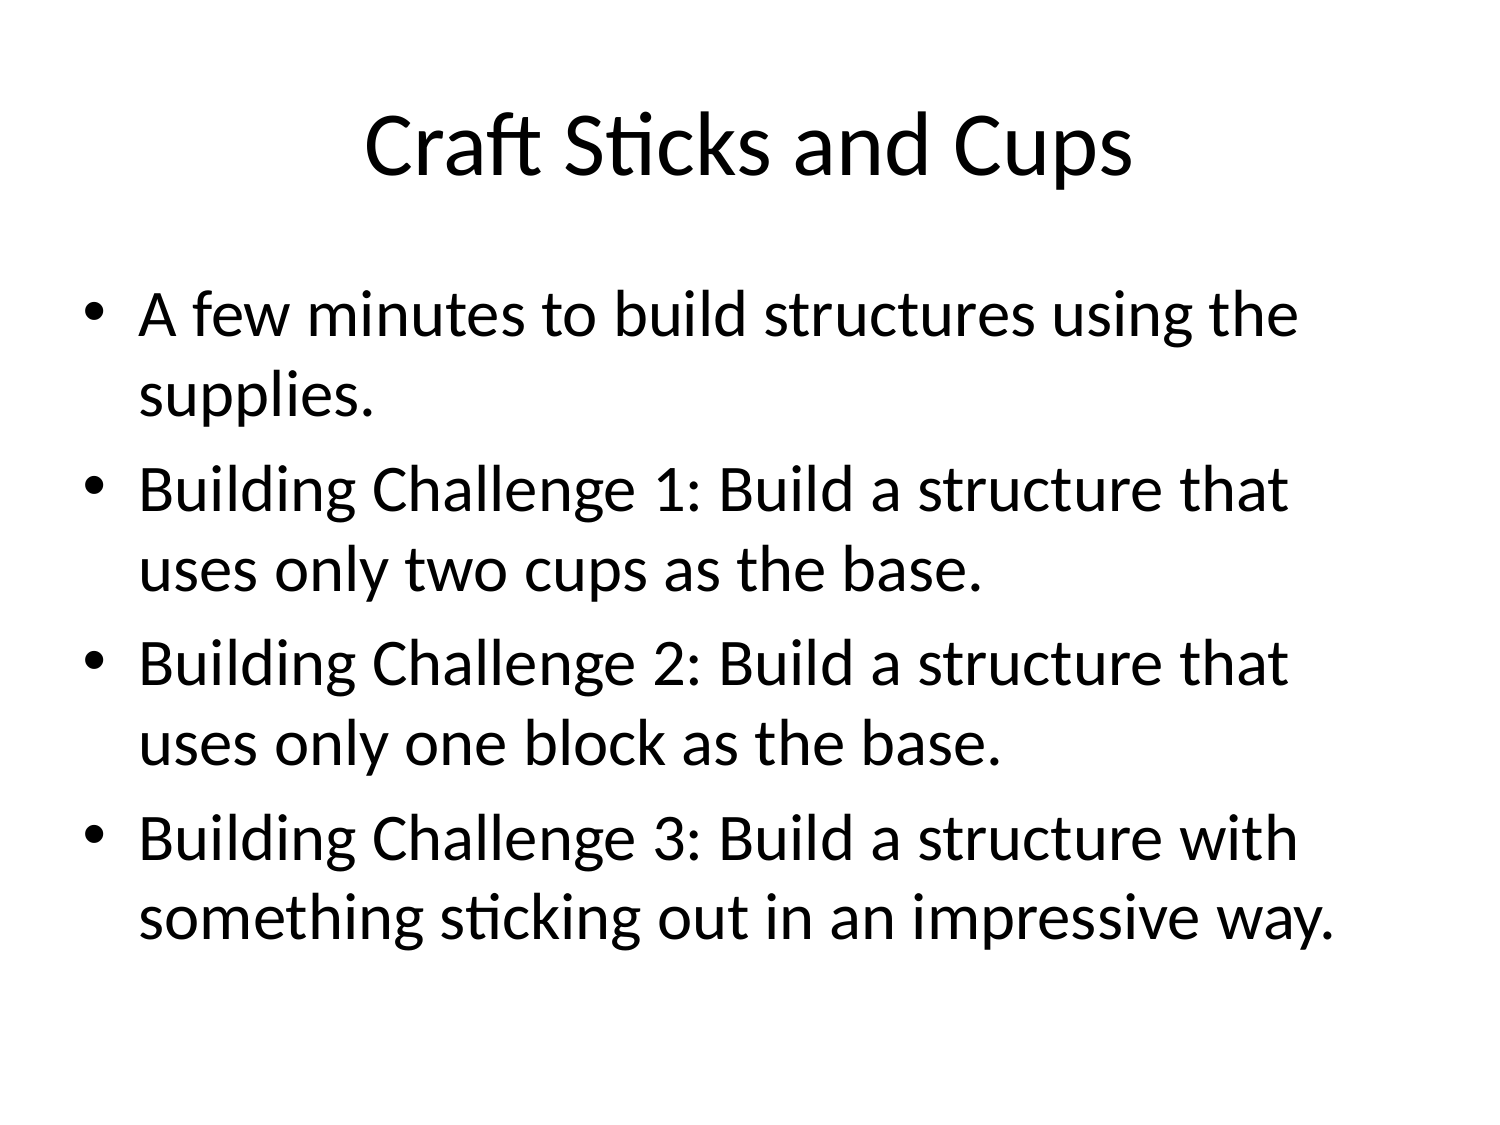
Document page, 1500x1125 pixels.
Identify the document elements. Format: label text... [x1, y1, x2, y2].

title Craft Sticks and Cups [74, 14, 1426, 261]
list A few minutes to build structures using the supplies. Building Challenge 1: Build a structure that uses only two cups as the base. Building Challenge 2: Build a structure that uses only one block as the base. Building Challenge 3: Build a structure with something sticking out in an impressive way. [74, 261, 1426, 1125]
